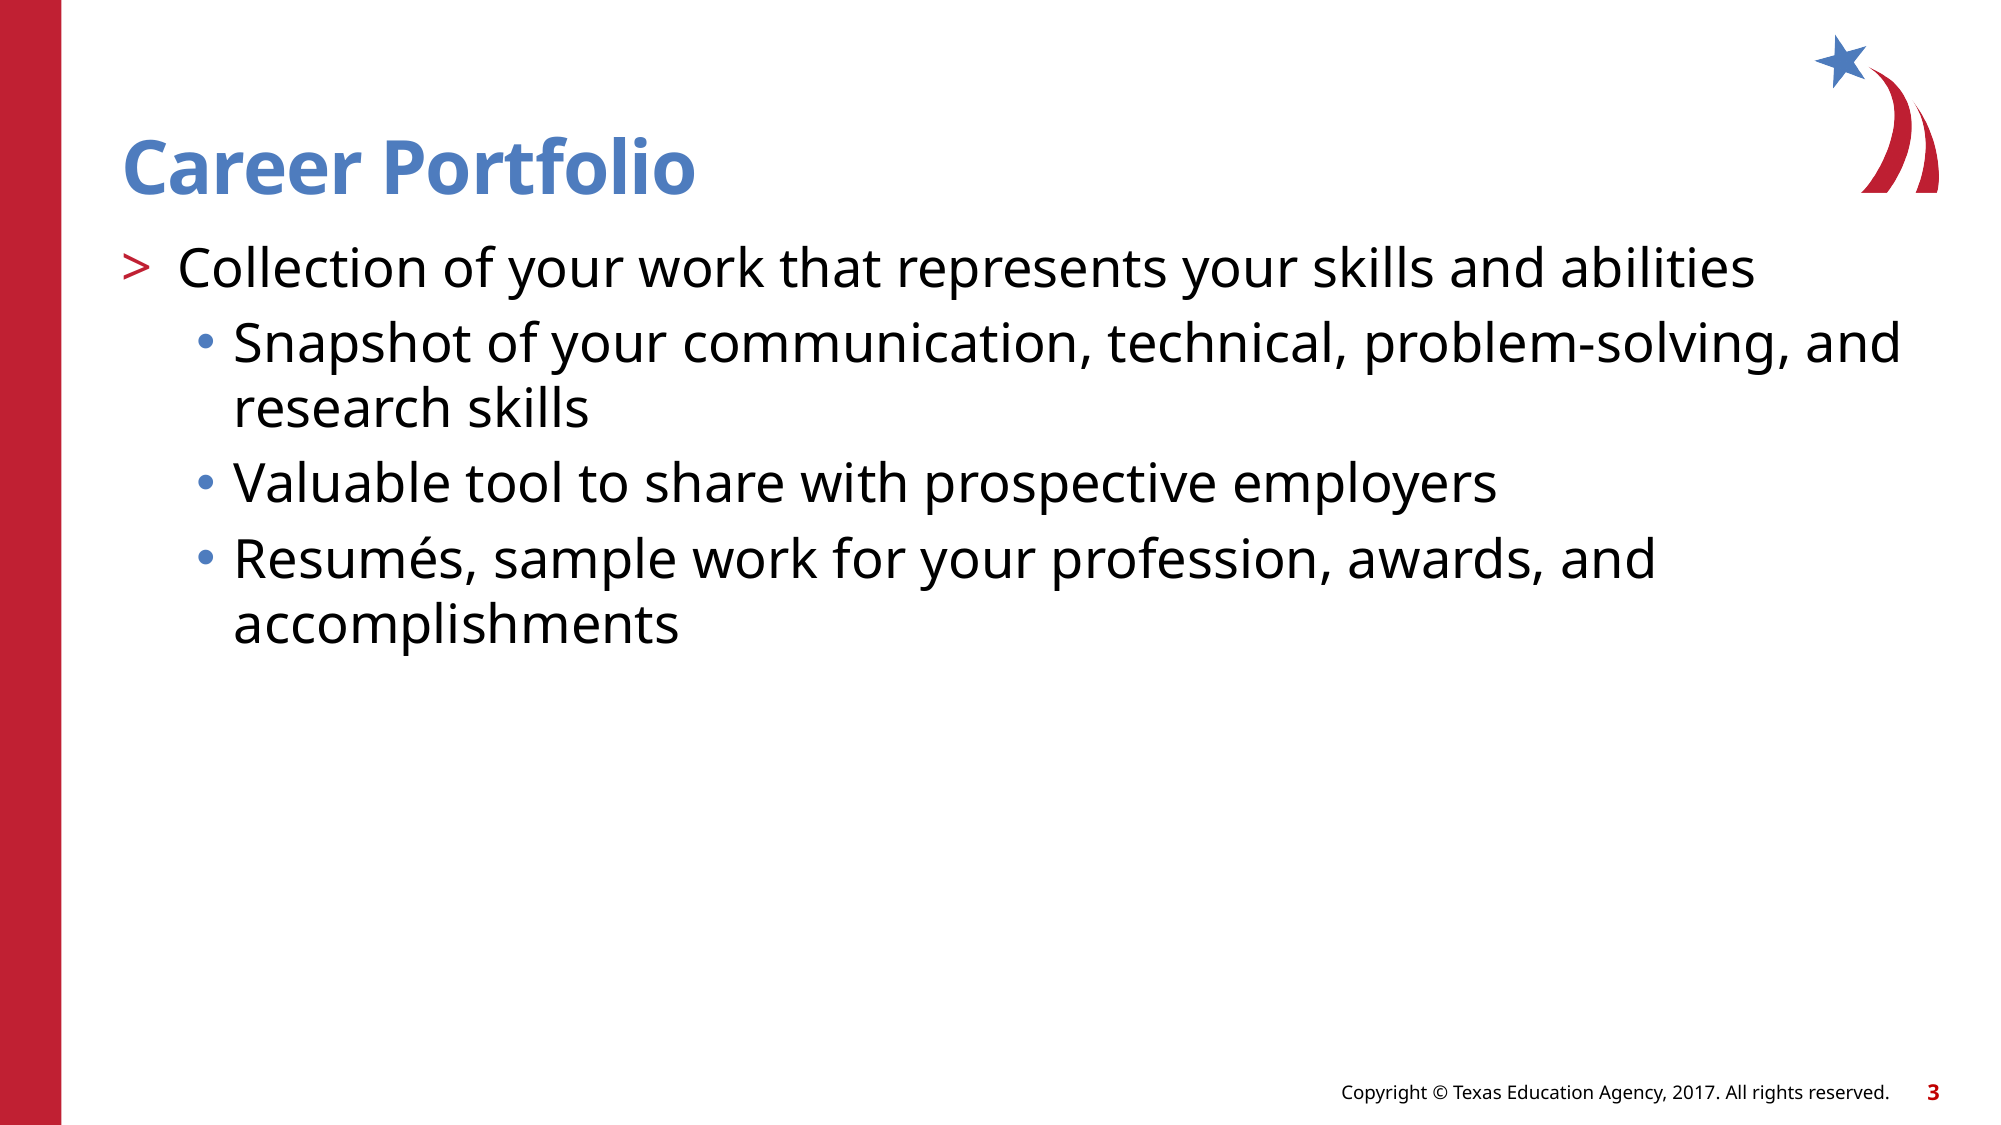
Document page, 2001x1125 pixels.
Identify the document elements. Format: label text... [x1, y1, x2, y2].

picture [1814, 34, 1939, 193]
list Collection of your work that represents your skills and abilities Snapshot of your communication, technical, problem-solving, and research skills Valuable tool to share with prospective employers Resumés, sample work for your profession, awards, and accomplishments [121, 233, 1936, 1010]
title Career Portfolio [121, 66, 1772, 211]
